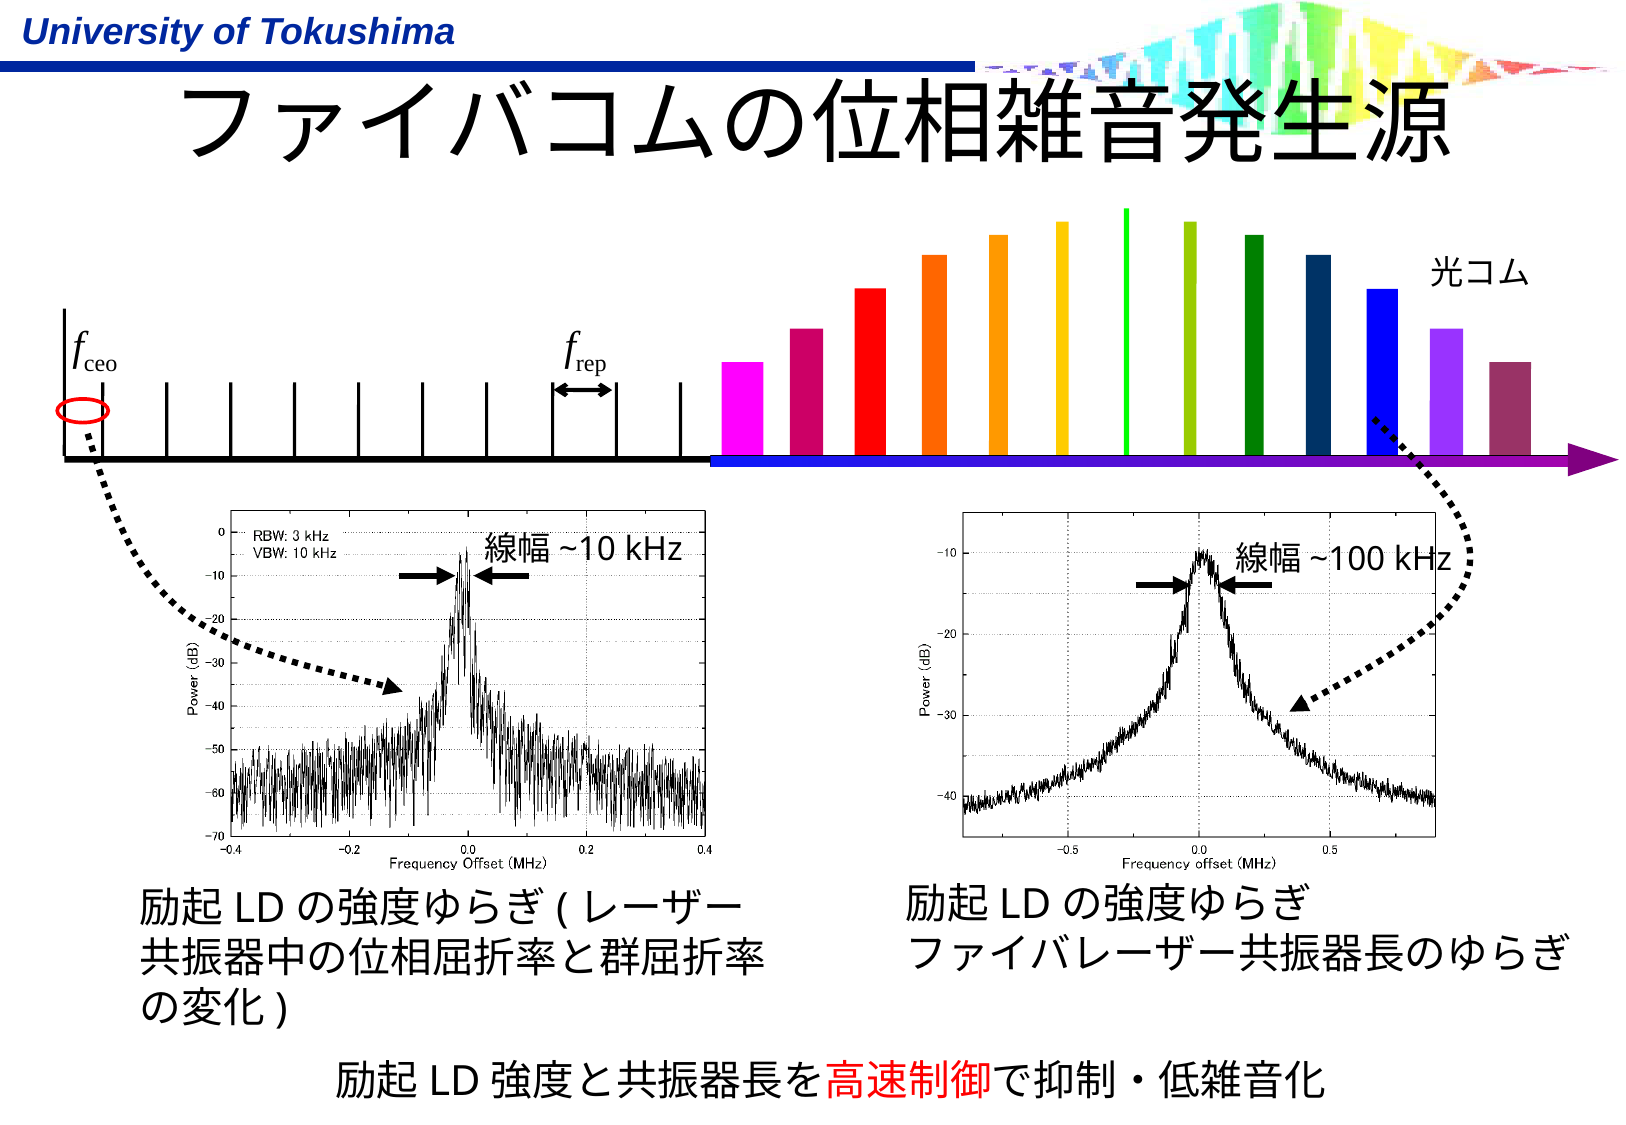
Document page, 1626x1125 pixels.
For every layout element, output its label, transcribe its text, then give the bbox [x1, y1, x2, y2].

picture [975, 0, 1625, 138]
text_box 励起LD強度と共振器長を高速制御で抑制・低雑音化 [320, 1034, 1341, 1112]
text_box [63, 208, 1619, 477]
picture [176, 482, 744, 879]
picture [909, 483, 1474, 879]
text_box 励起LDの強度ゆらぎ ファイバレーザー共振器長のゆらぎ [890, 856, 1625, 984]
text_box 励起LDの強度ゆらぎ(レーザー共振器中の位相屈折率と群屈折率の変化) [125, 861, 796, 1039]
text_box [103, 488, 171, 603]
title ファイバコムの位相雑音発生源 [121, 24, 1504, 207]
